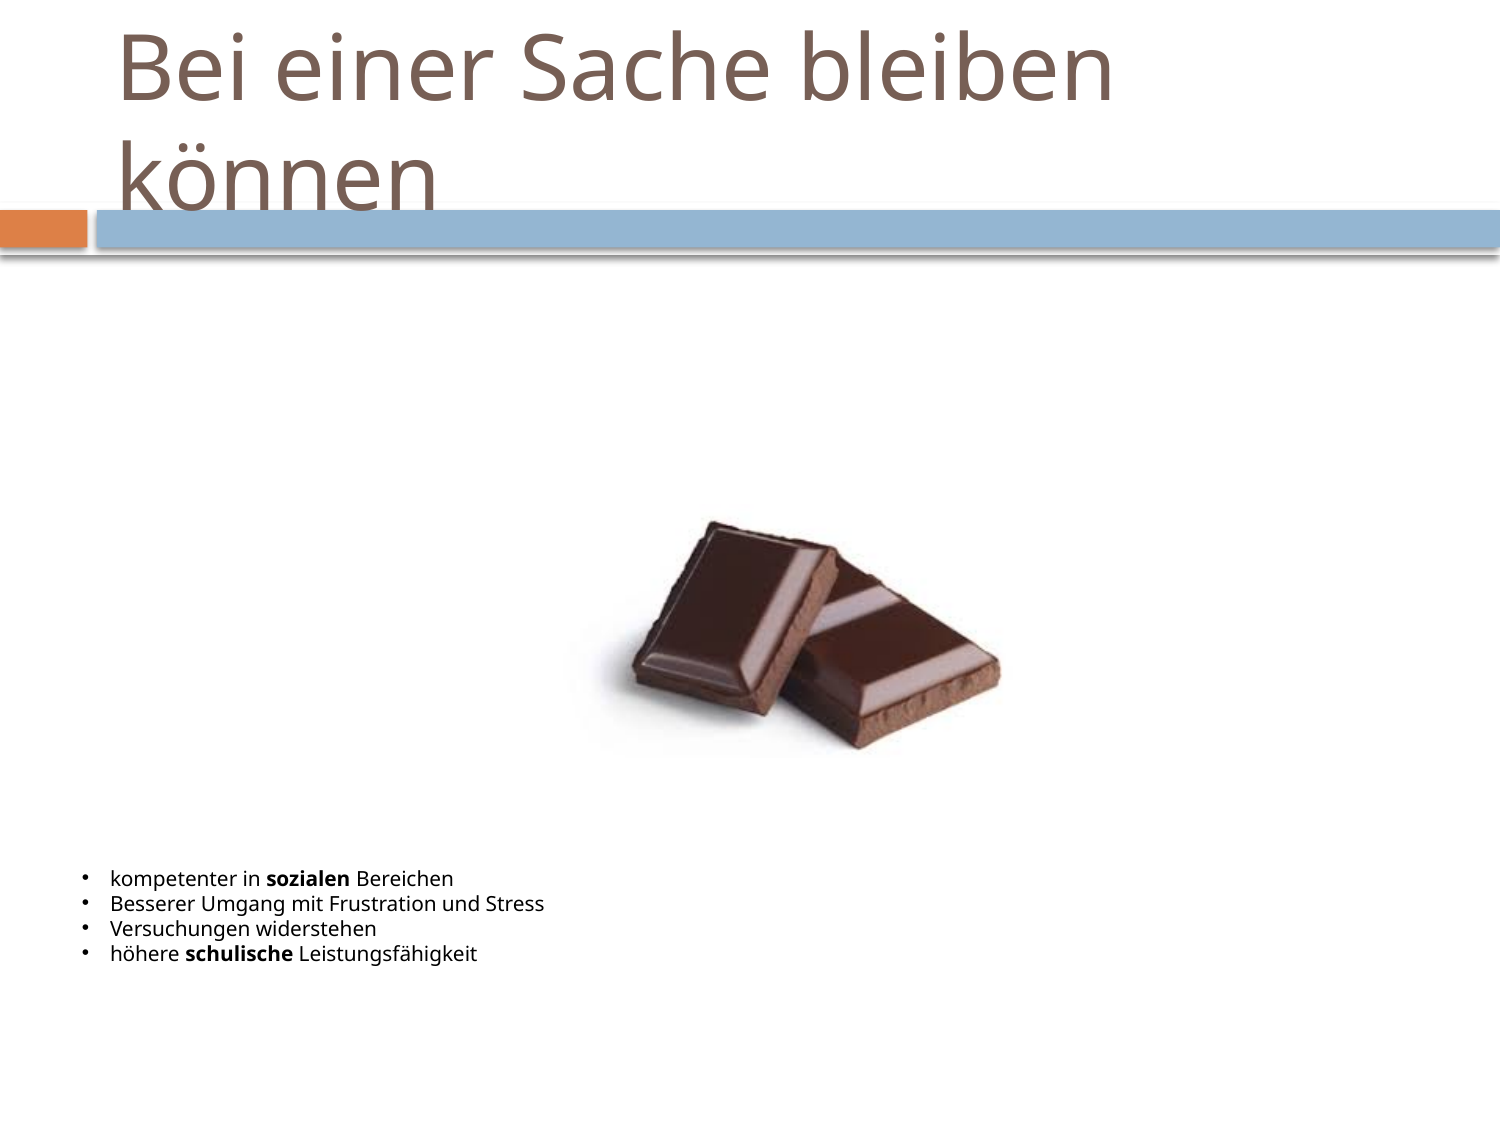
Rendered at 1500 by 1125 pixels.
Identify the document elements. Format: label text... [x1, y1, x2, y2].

text_box kompetenter in sozialen Bereichen Besserer Umgang mit Frustration und Stress Versuchungen widerstehen höhere schulische Leistungsfähigkeit [67, 857, 566, 973]
title Bei einer Sache bleiben können [100, 37, 1438, 200]
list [525, 504, 1013, 759]
